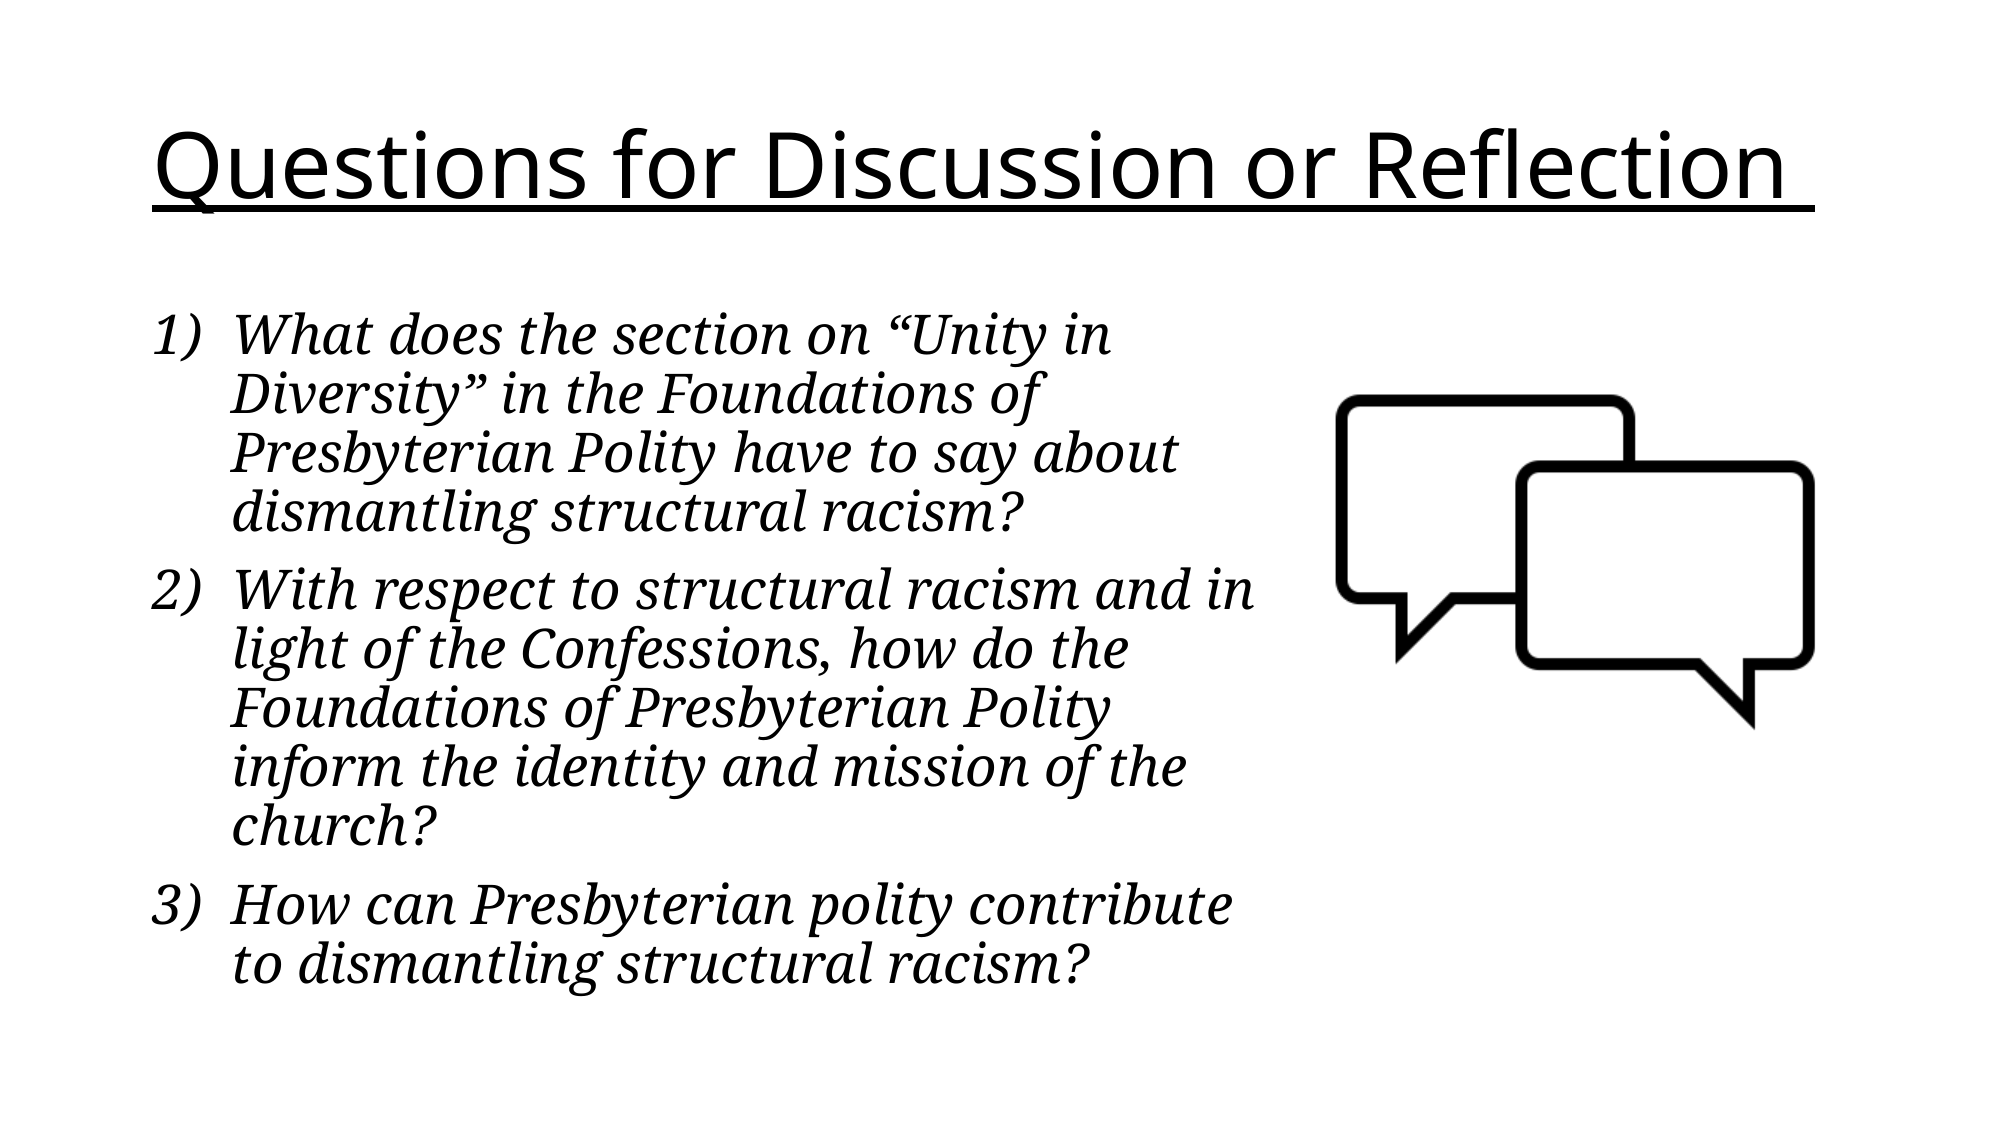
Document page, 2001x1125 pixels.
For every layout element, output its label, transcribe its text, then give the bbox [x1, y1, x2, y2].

title Questions for Discussion or Reflection [137, 59, 1863, 278]
list What does the section on “Unity in Diversity” in the Foundations of Presbyterian Polity have to say about dismantling structural racism? With respect to structural racism and in light of the Confessions, how do the Foundations of Presbyterian Polity inform the identity and mission of the church? How can Presbyterian polity contribute to dismantling structural racism? [137, 299, 1289, 1014]
picture [1288, 275, 1863, 850]
